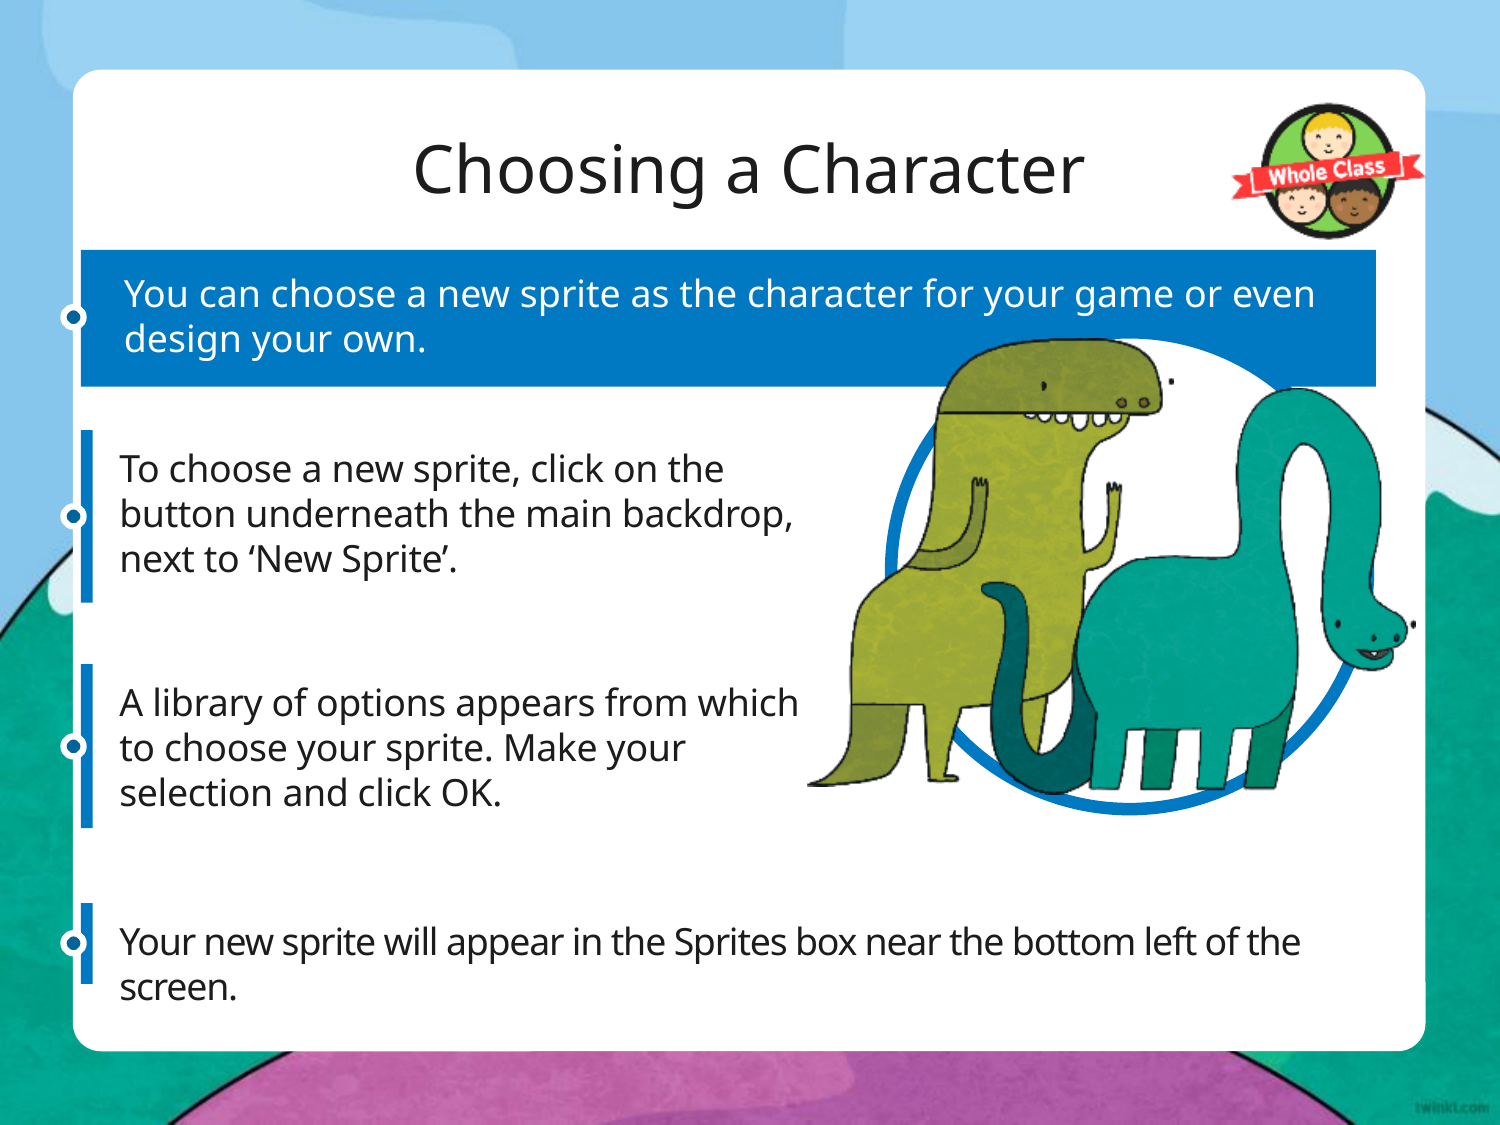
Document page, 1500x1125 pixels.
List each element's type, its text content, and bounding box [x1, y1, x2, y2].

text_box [63, 430, 807, 603]
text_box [807, 332, 1416, 810]
picture [0, 0, 1500, 1125]
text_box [63, 249, 1377, 387]
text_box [63, 664, 850, 829]
text_box Choosing a Character [123, 119, 1376, 215]
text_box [63, 903, 1377, 984]
